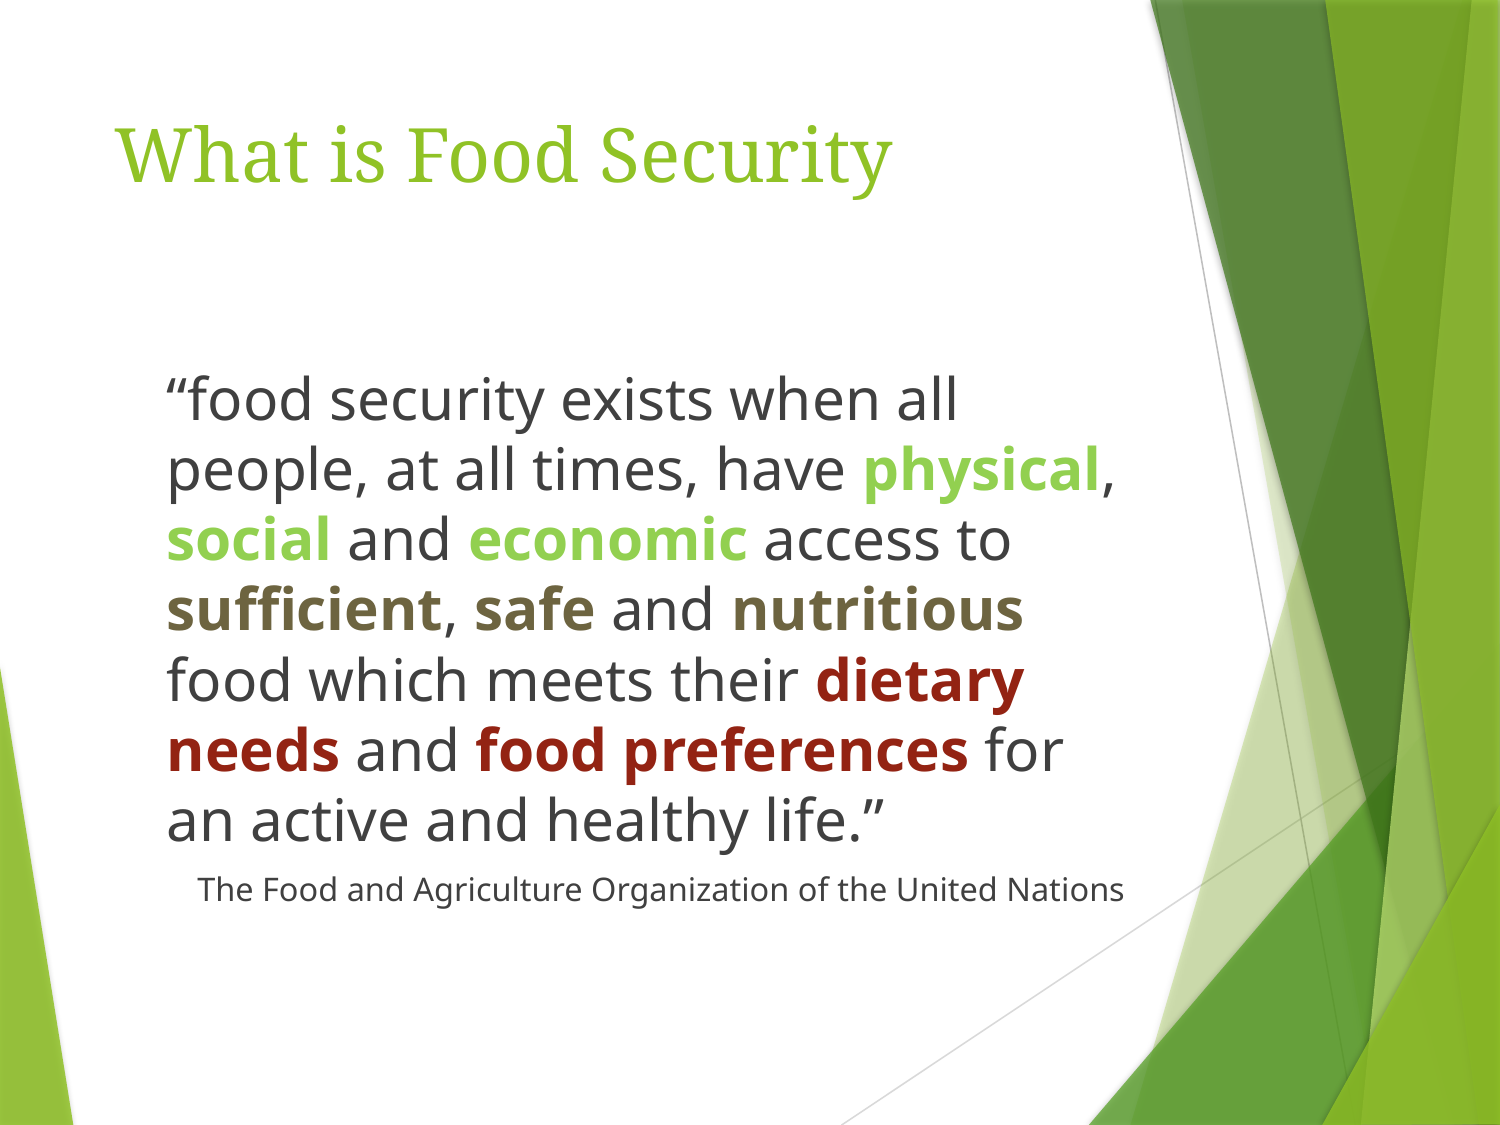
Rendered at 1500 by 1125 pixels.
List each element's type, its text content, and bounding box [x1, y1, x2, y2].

title What is Food Security [99, 99, 1142, 317]
list “food security exists when all people, at all times, have physical, social and economic access to sufficient, safe and nutritious food which meets their dietary needs and food preferences for an active and healthy life.” The Food and Agriculture Organization of the United Nations [99, 354, 1142, 992]
